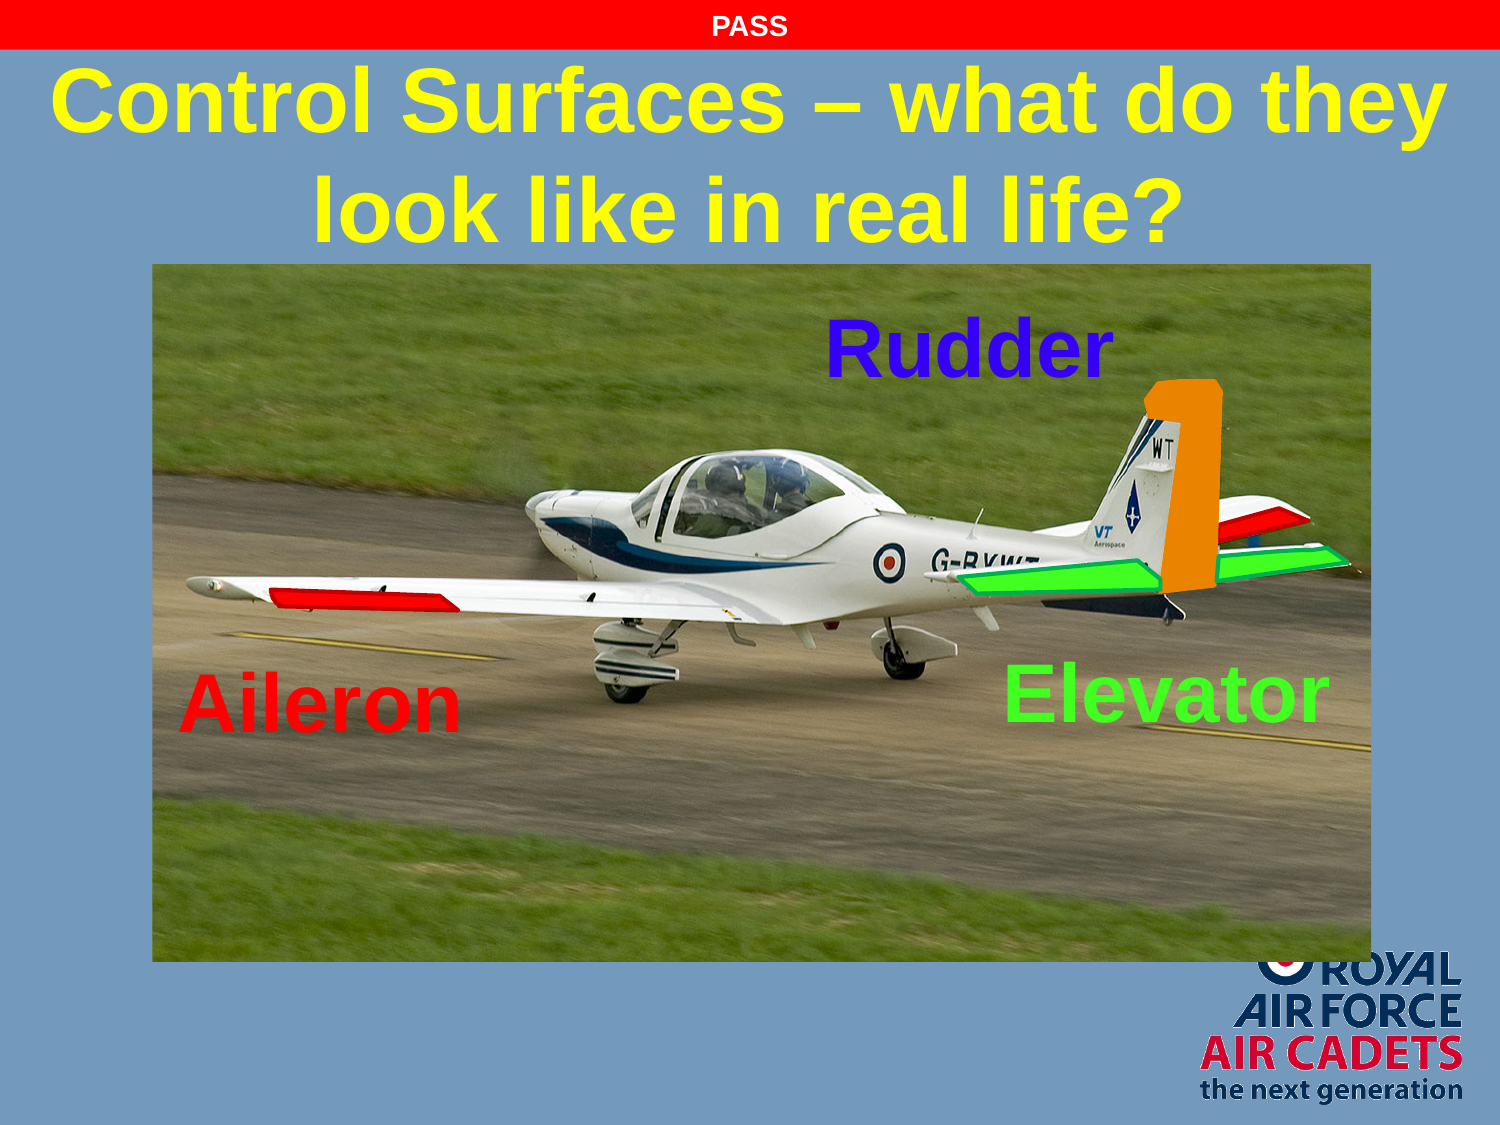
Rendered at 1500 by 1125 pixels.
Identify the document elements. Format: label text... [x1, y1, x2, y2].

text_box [958, 547, 1349, 594]
picture [152, 264, 1462, 1105]
text_box Control Surfaces – what do they look like in real life? [0, 56, 1500, 245]
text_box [270, 508, 1309, 611]
text_box PASS [0, 0, 1500, 50]
